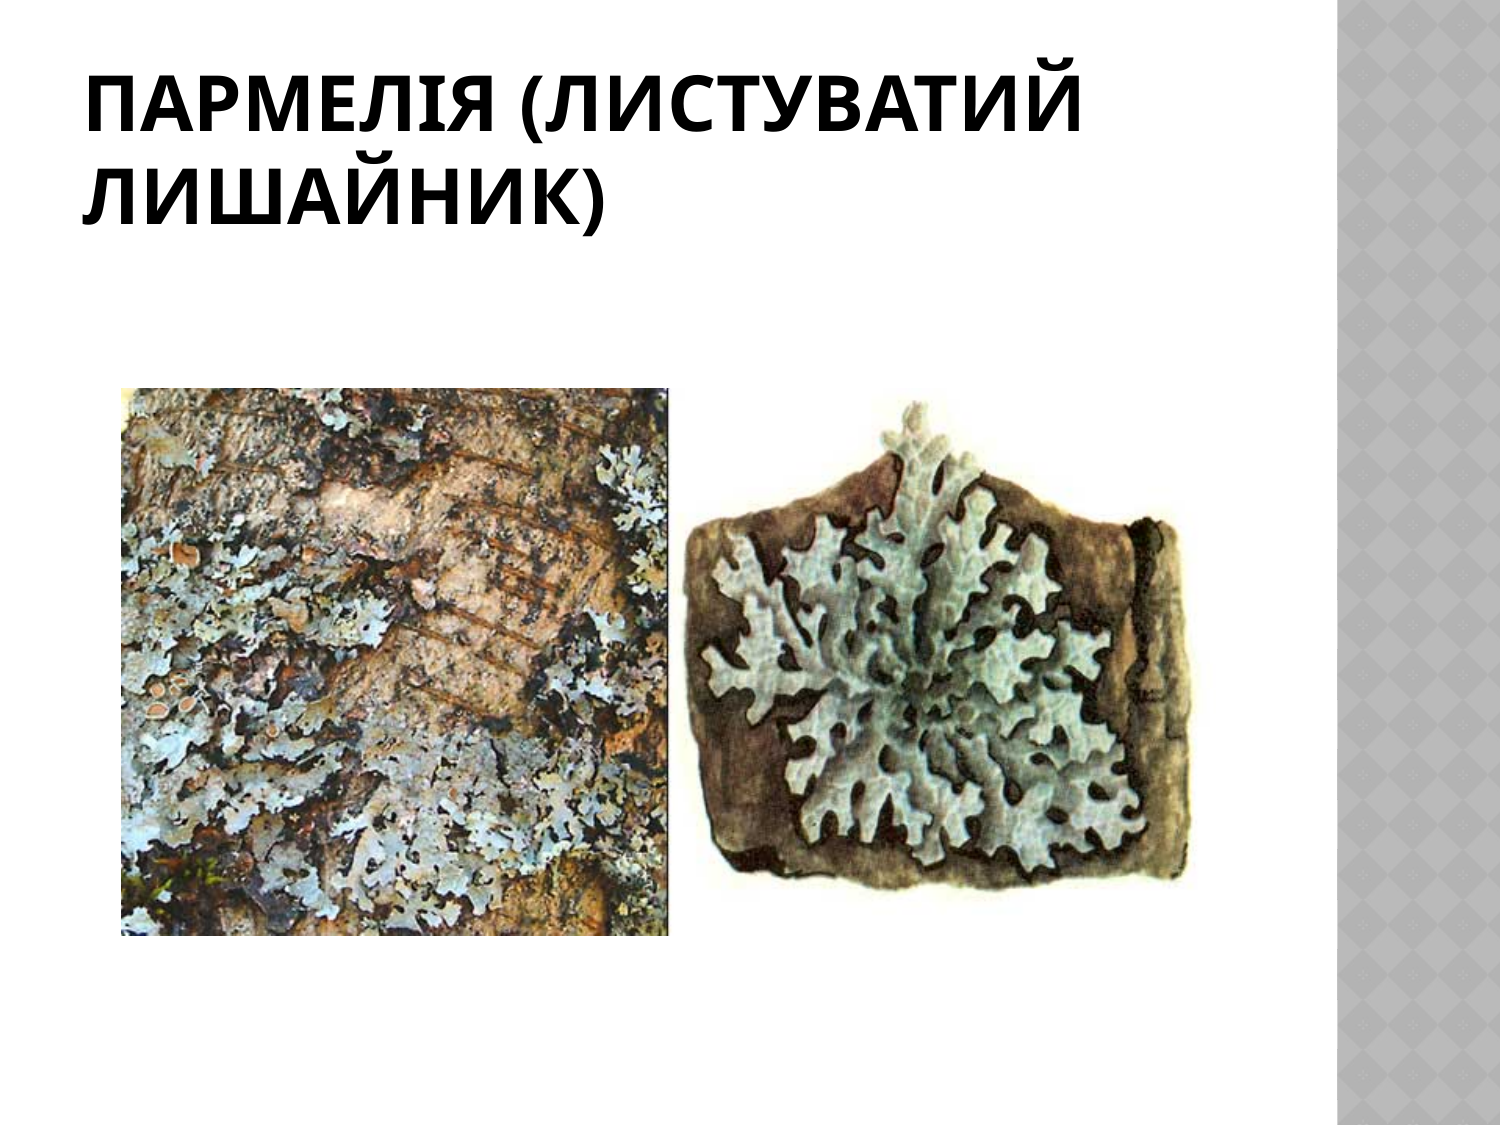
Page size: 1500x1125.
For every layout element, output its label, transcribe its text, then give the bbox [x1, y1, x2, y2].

title Пармелія (листуватий лишайник) [75, 52, 1263, 240]
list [121, 387, 1217, 936]
